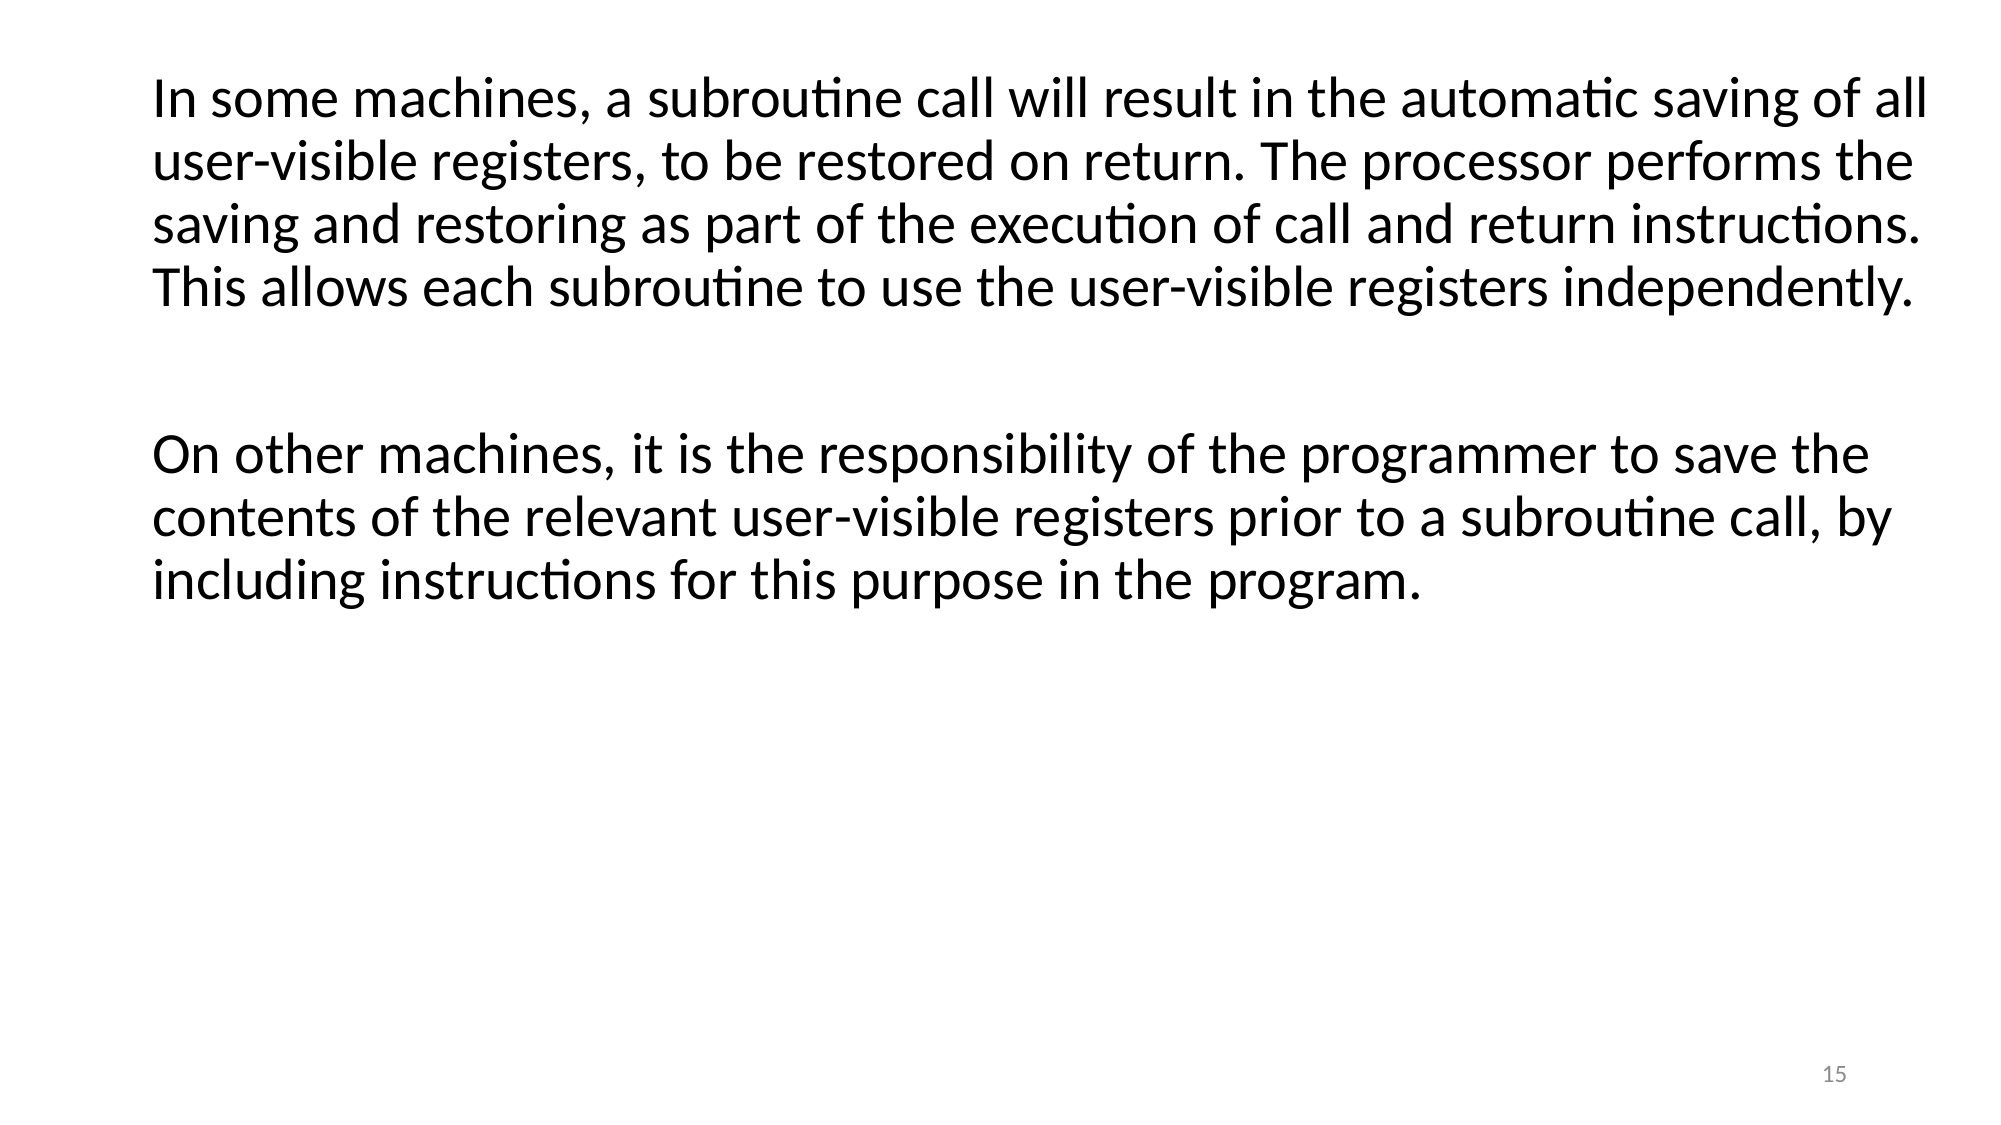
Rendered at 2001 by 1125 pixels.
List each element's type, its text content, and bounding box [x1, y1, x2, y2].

list In some machines, a subroutine call will result in the automatic saving of all user-visible registers, to be restored on return. The processor performs the saving and restoring as part of the execution of call and return instructions. This allows each subroutine to use the user-visible registers independently. On other machines, it is the responsibility of the programmer to save the contents of the relevant user-visible registers prior to a subroutine call, by including instructions for this purpose in the program. [137, 59, 1966, 1043]
slide_number 15 [1412, 1042, 1863, 1103]
